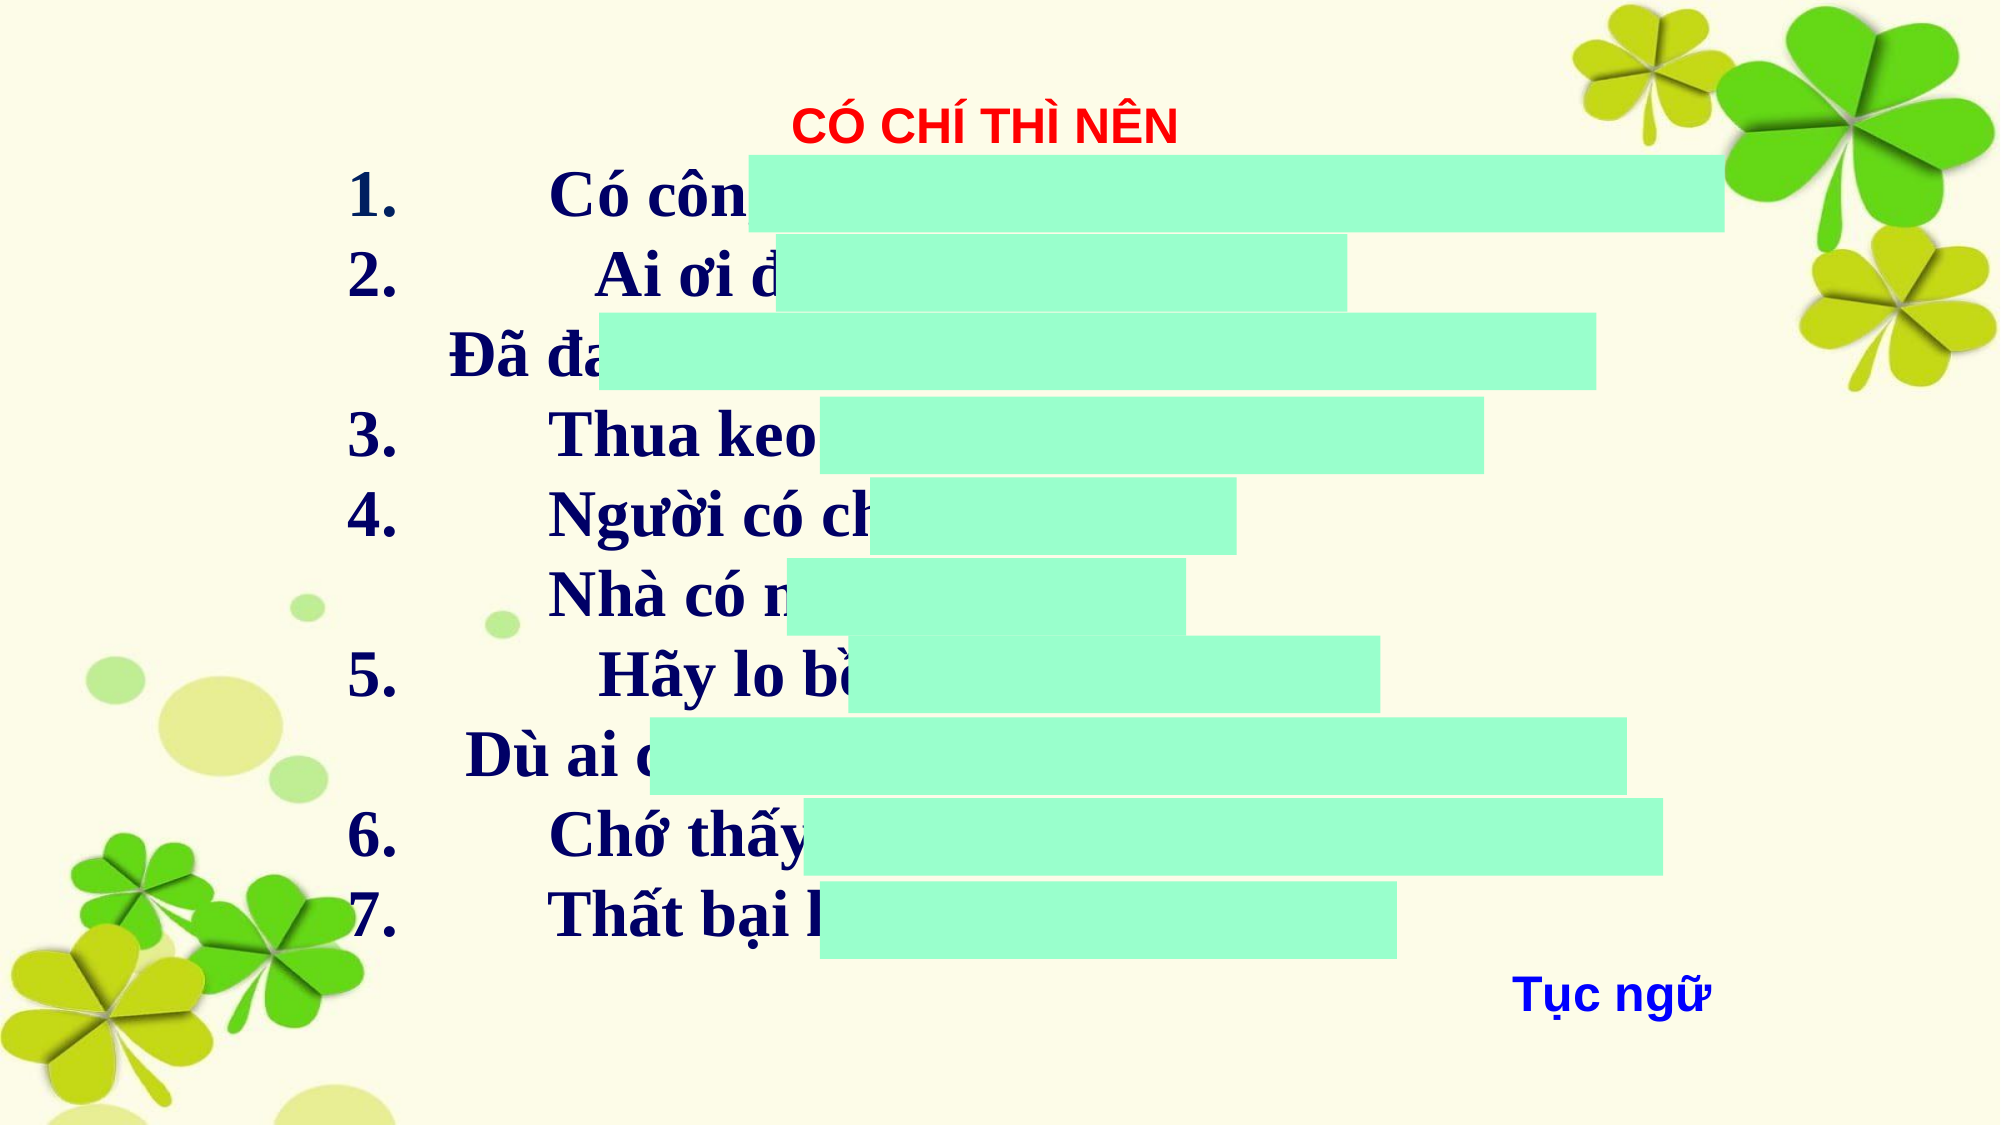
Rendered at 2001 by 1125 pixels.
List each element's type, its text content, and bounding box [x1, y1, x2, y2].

text_box CÓ CHÍ THÌ NÊN [378, 85, 1593, 142]
text_box [869, 476, 1238, 556]
text_box [786, 557, 1187, 637]
text_box 1. Có công mài sắt, có ngày nên kim. 2. Ai ơi đã quyết thì hành Đã đan thì lận tròn vành mới thôi. Thua keo này, bày keo khác. 4. Người có chí thì nên Nhà có nền thì vững. 5. Hãy lo bền chí câu cua Dù ai câu chạch, câu rùa mặc ai! Chớ thấy sóng cả mà rã tay chèo. 7. Thất bại là mẹ thành công . [333, 142, 2000, 957]
text_box [775, 233, 1348, 312]
picture [0, 0, 2001, 1125]
text_box [649, 716, 1628, 796]
text_box [819, 880, 1398, 960]
text_box Tục ngữ [1497, 957, 1730, 1029]
text_box [847, 635, 1381, 714]
text_box [748, 154, 1726, 233]
text_box [819, 396, 1485, 475]
text_box [598, 312, 1598, 391]
text_box [802, 797, 1664, 877]
